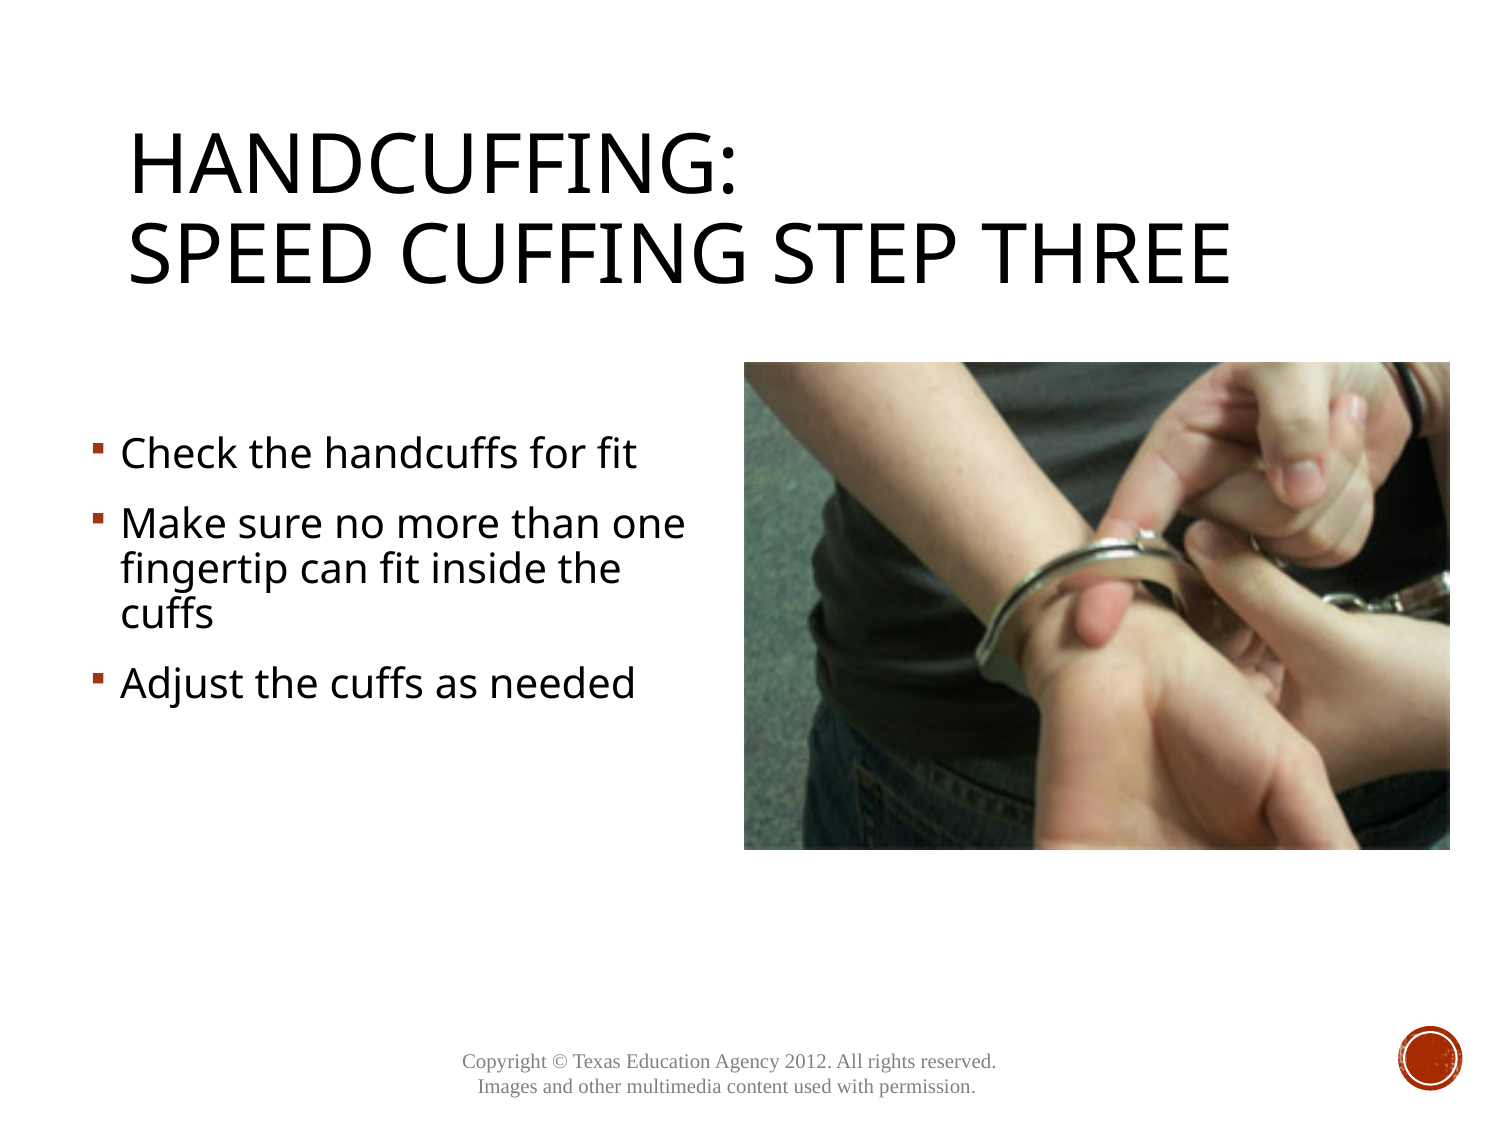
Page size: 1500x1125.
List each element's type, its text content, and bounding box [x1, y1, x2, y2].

footer [112, 1028, 891, 1089]
list Check the handcuffs for fit Make sure no more than one fingertip can fit inside the cuffs Adjust the cuffs as needed [75, 425, 713, 1005]
title Handcuffing: Speed Cuffing Step Three [112, 79, 1388, 344]
picture [744, 362, 1450, 850]
